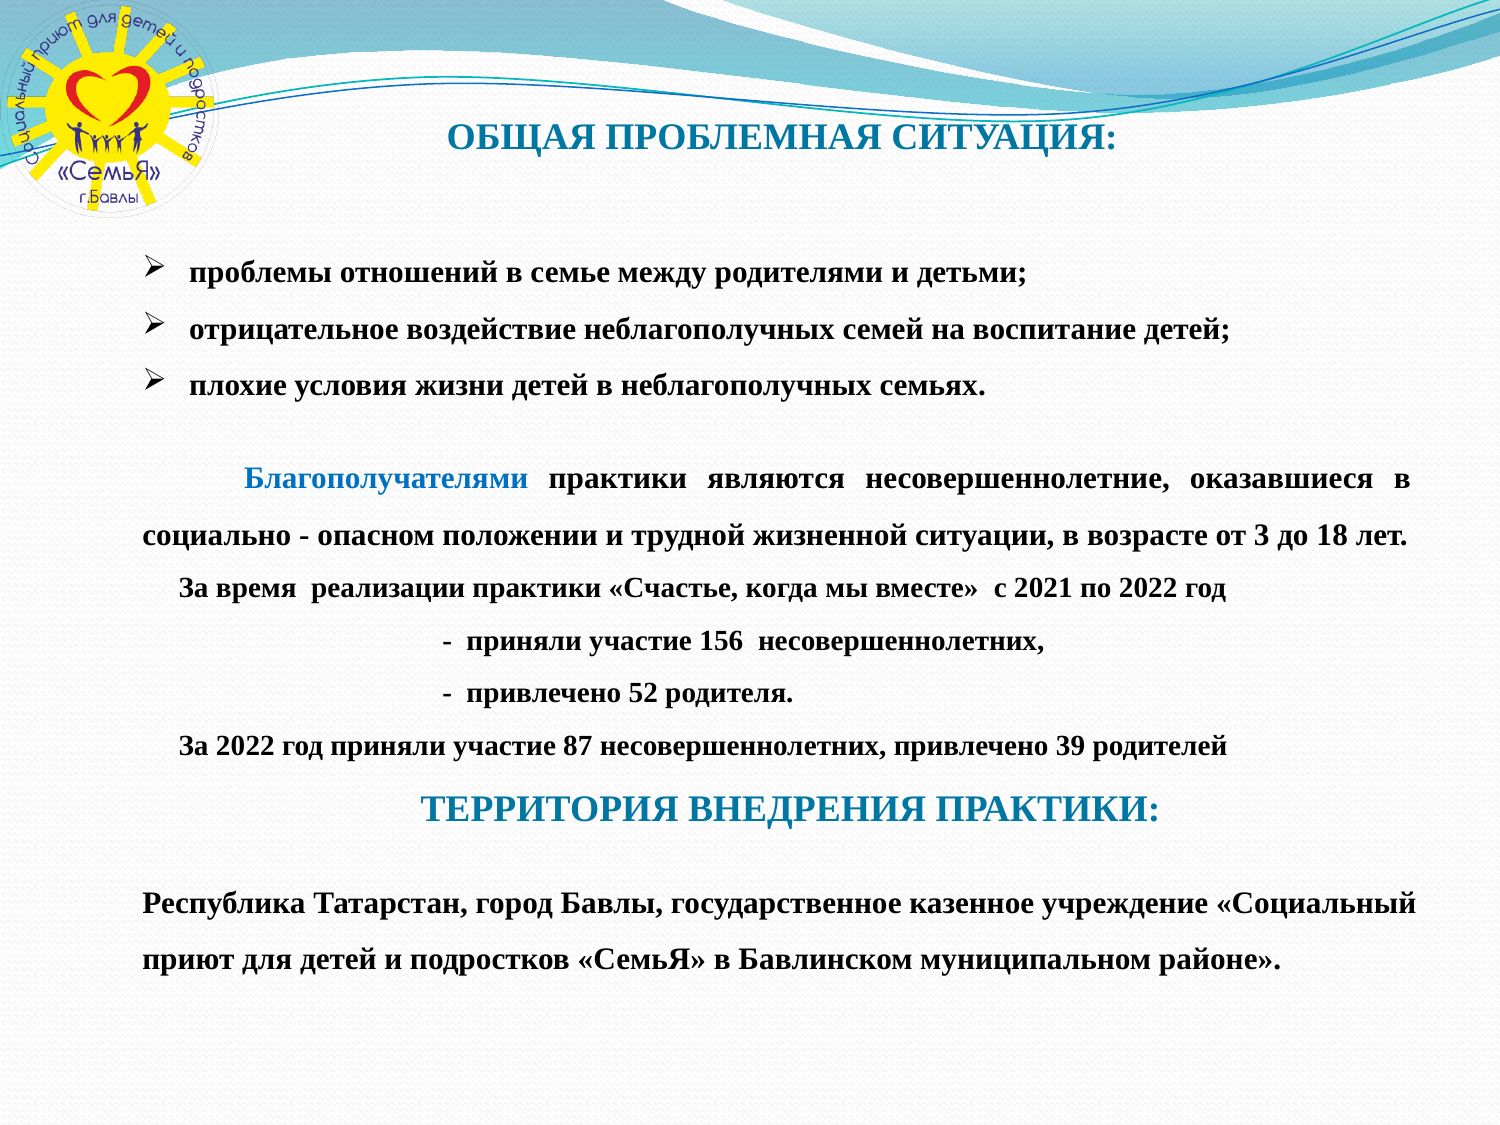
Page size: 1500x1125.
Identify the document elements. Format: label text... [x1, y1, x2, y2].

text_box проблемы отношений в семье между родителями и детьми; отрицательное воздействие неблагополучных семей на воспитание детей; плохие условия жизни детей в неблагополучных семьях. Благополучателями практики являются несовершеннолетние, оказавшиеся в социально - опасном положении и трудной жизненной ситуации, в возрасте от 3 до 18 лет. За время реализации практики «Счастье, когда мы вместе» с 2021 по 2022 год - приняли участие 156 несовершеннолетних, - привлечено 52 родителя. За 2022 год приняли участие 87 несовершеннолетних, привлечено 39 родителей ТЕРРИТОРИЯ ВНЕДРЕНИЯ ПРАКТИКИ: Республика Татарстан, город Бавлы, государственное казенное учреждение «Социальный приют для детей и подростков «СемьЯ» в Бавлинском муниципальном районе». [127, 180, 1447, 984]
text_box ОБЩАЯ ПРОБЛЕМНАЯ СИТУАЦИЯ: [431, 104, 1143, 165]
picture [0, 0, 219, 219]
